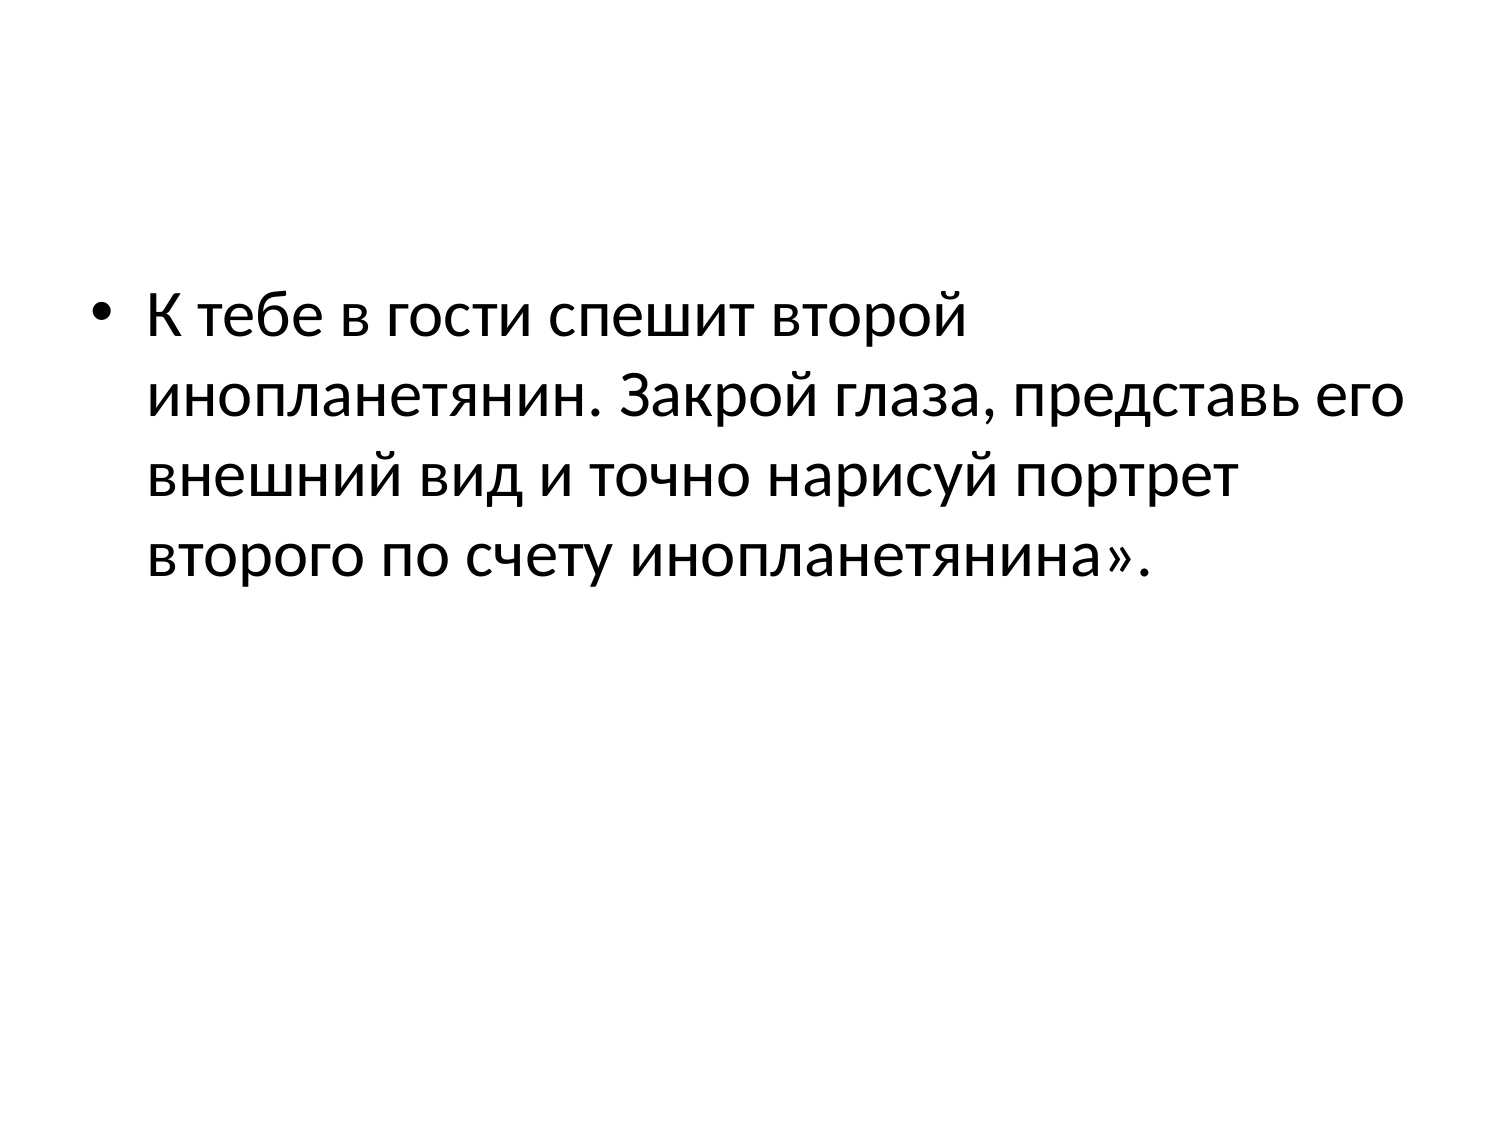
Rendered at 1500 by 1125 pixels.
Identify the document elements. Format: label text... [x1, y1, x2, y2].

list К тебе в гости спешит второй инопланетянин. Закрой глаза, представь его внешний вид и точно нарисуй портрет второго по счету инопланетянина». [75, 262, 1425, 1005]
